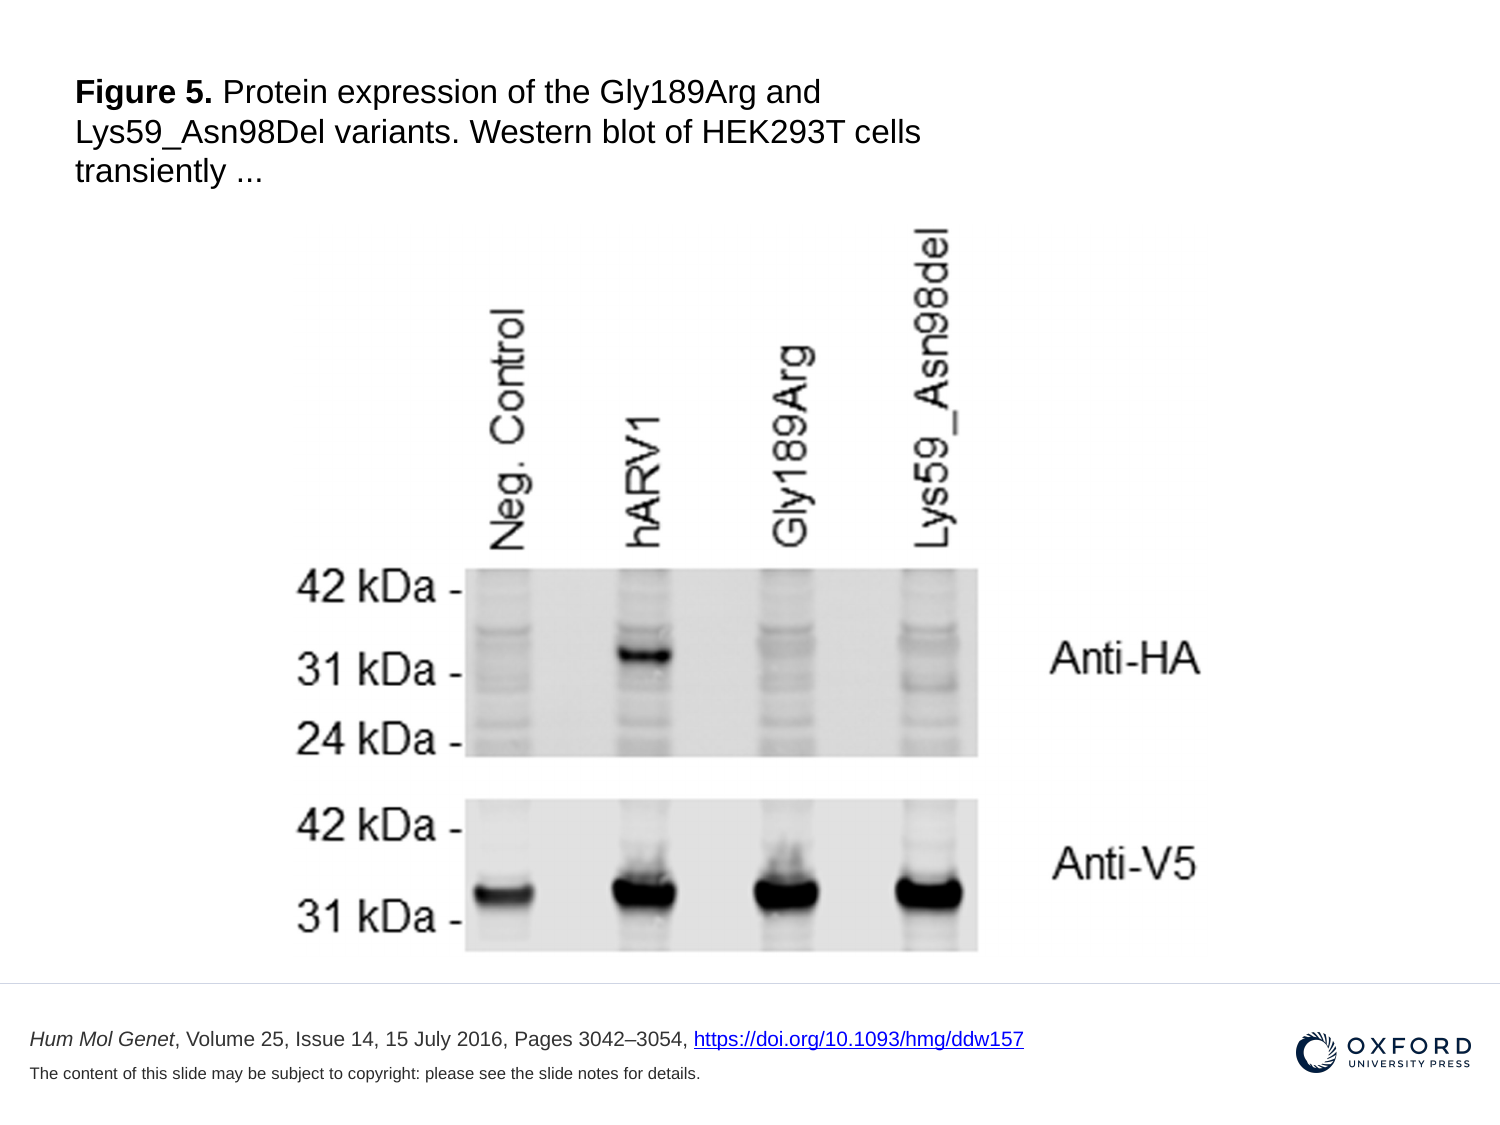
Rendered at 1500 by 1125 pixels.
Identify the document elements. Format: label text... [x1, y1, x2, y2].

picture [293, 224, 1208, 957]
footer Hum Mol Genet, Volume 25, Issue 14, 15 July 2016, Pages 3042–3054, https://doi.org/10.1093/hmg/ddw157 The content of this slide may be subject to copyright: please see the slide notes for details. [0, 983, 1260, 1125]
picture [1296, 1032, 1471, 1073]
title Figure 5. Protein expression of the Gly189Arg and Lys59_Asn98Del variants. Western blot of HEK293T cells transiently ... [75, 69, 1078, 171]
